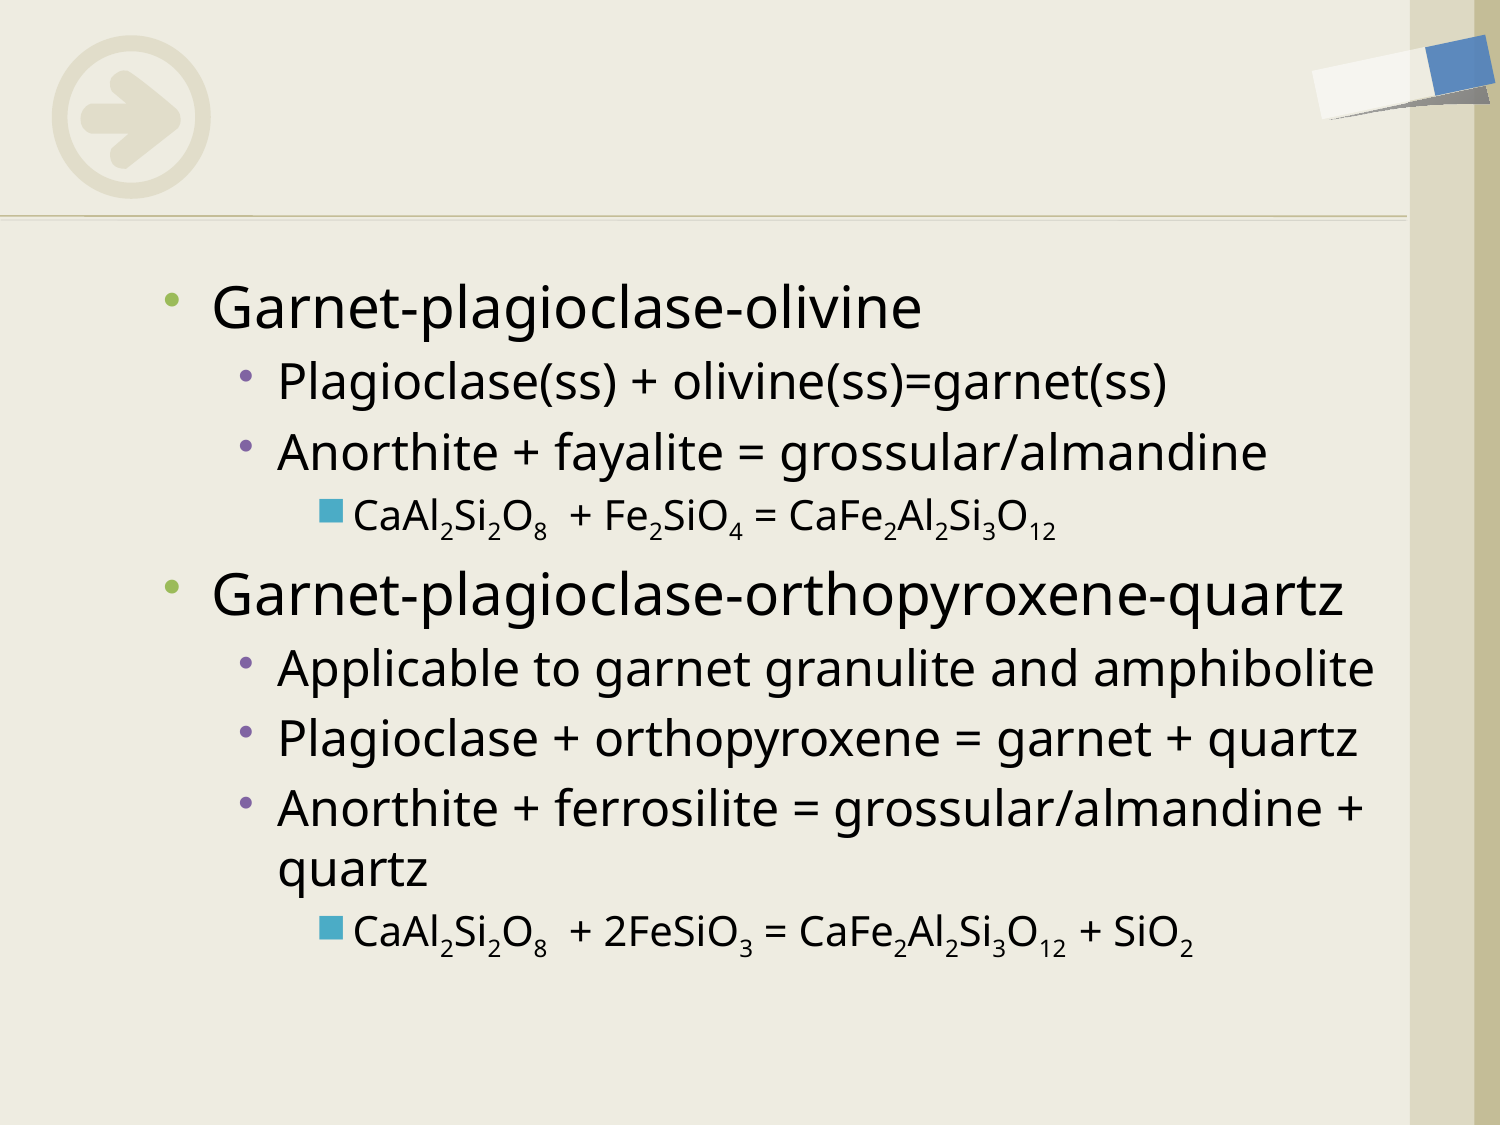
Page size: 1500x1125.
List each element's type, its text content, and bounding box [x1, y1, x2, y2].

list Garnet-plagioclase-olivine Plagioclase(ss) + olivine(ss)=garnet(ss) Anorthite + fayalite = grossular/almandine CaAl2Si2O8 + Fe2SiO4 = CaFe2Al2Si3O12 Garnet-plagioclase-orthopyroxene-quartz Applicable to garnet granulite and amphibolite Plagioclase + orthopyroxene = garnet + quartz Anorthite + ferrosilite = grossular/almandine + quartz CaAl2Si2O8 + 2FeSiO3 = CaFe2Al2Si3O12 + SiO2 [75, 262, 1406, 1005]
